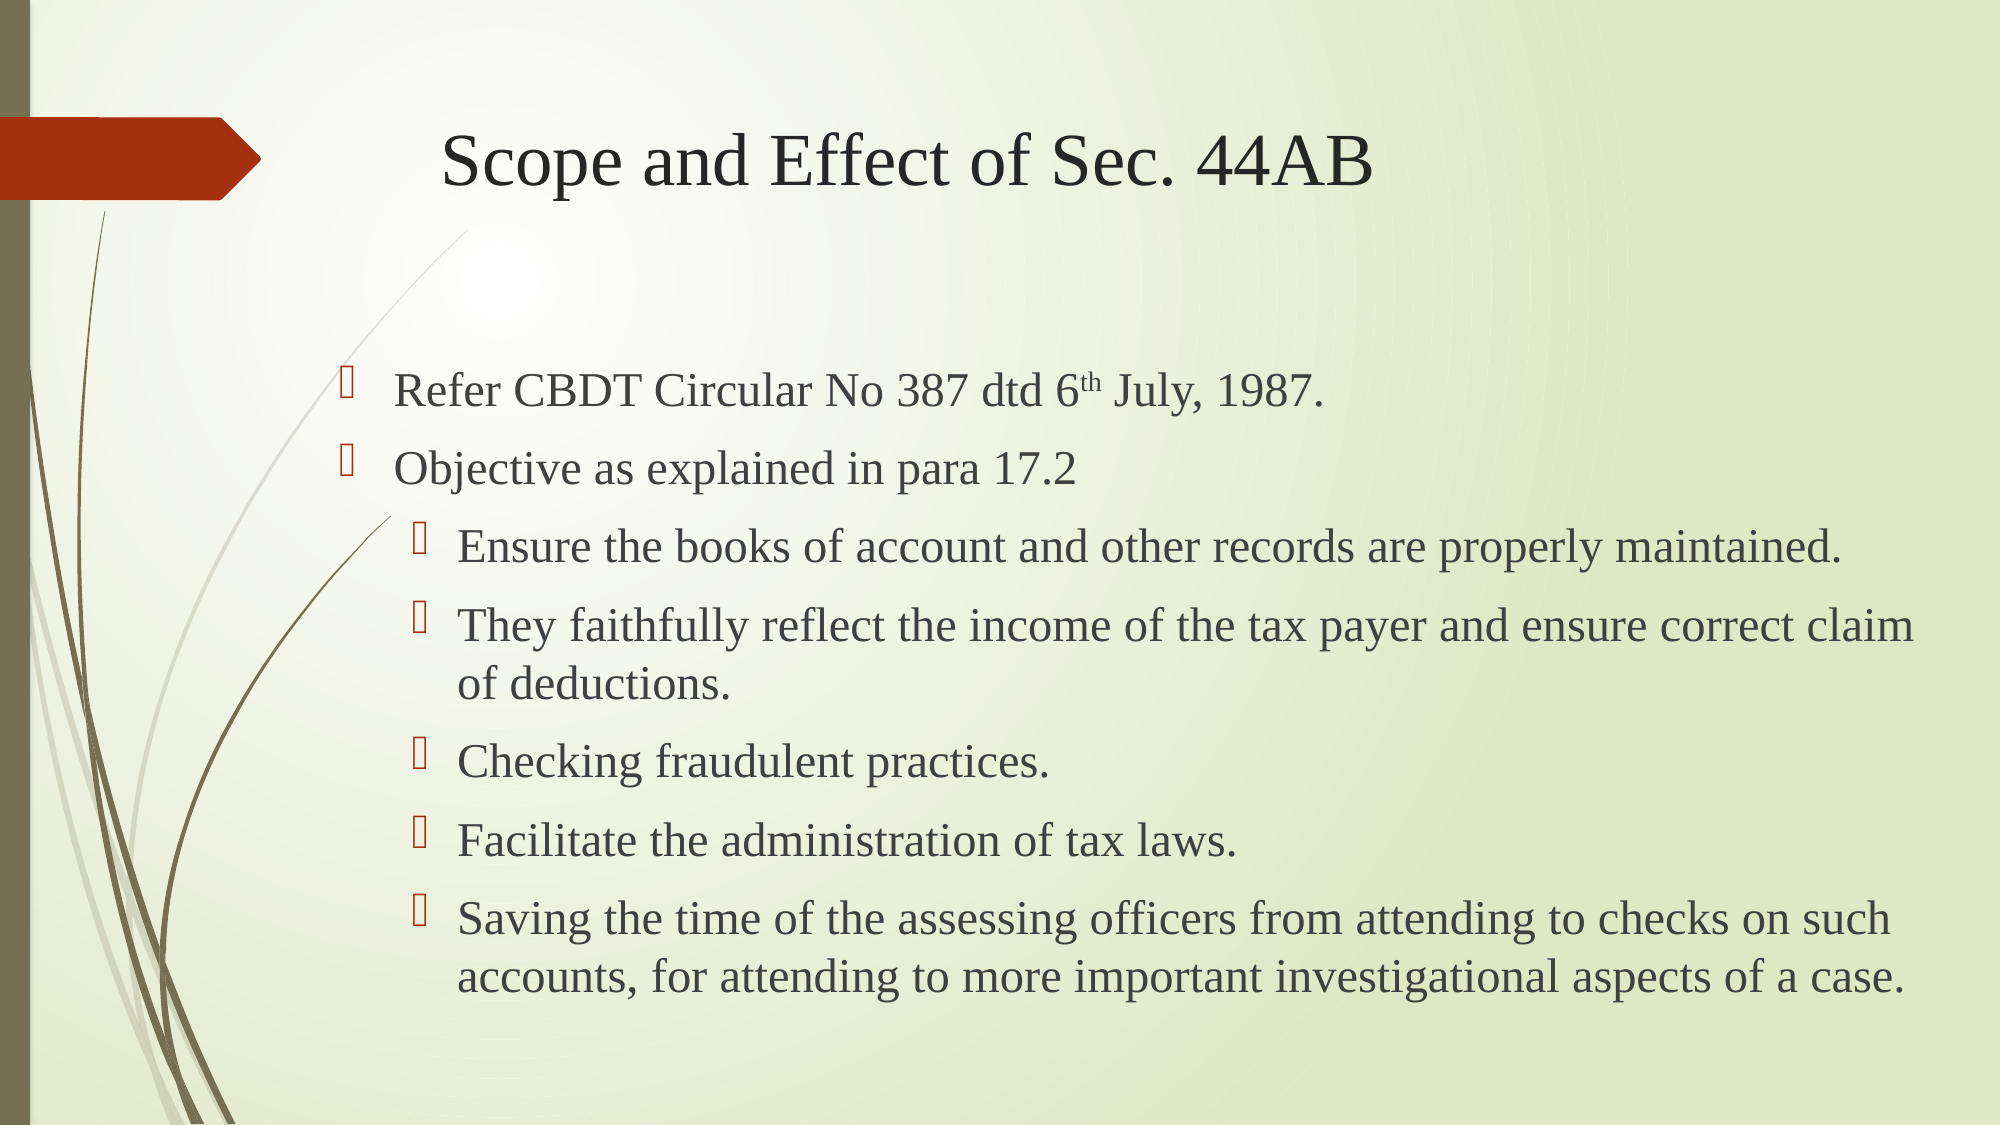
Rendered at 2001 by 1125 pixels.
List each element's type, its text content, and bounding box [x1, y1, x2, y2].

title Scope and Effect of Sec. 44AB [425, 102, 1888, 313]
list Refer CBDT Circular No 387 dtd 6th July, 1987. Objective as explained in para 17.2 Ensure the books of account and other records are properly maintained. They faithfully reflect the income of the tax payer and ensure correct claim of deductions. Checking fraudulent practices. Facilitate the administration of tax laws. Saving the time of the assessing officers from attending to checks on such accounts, for attending to more important investigational aspects of a case. [323, 350, 1933, 1070]
